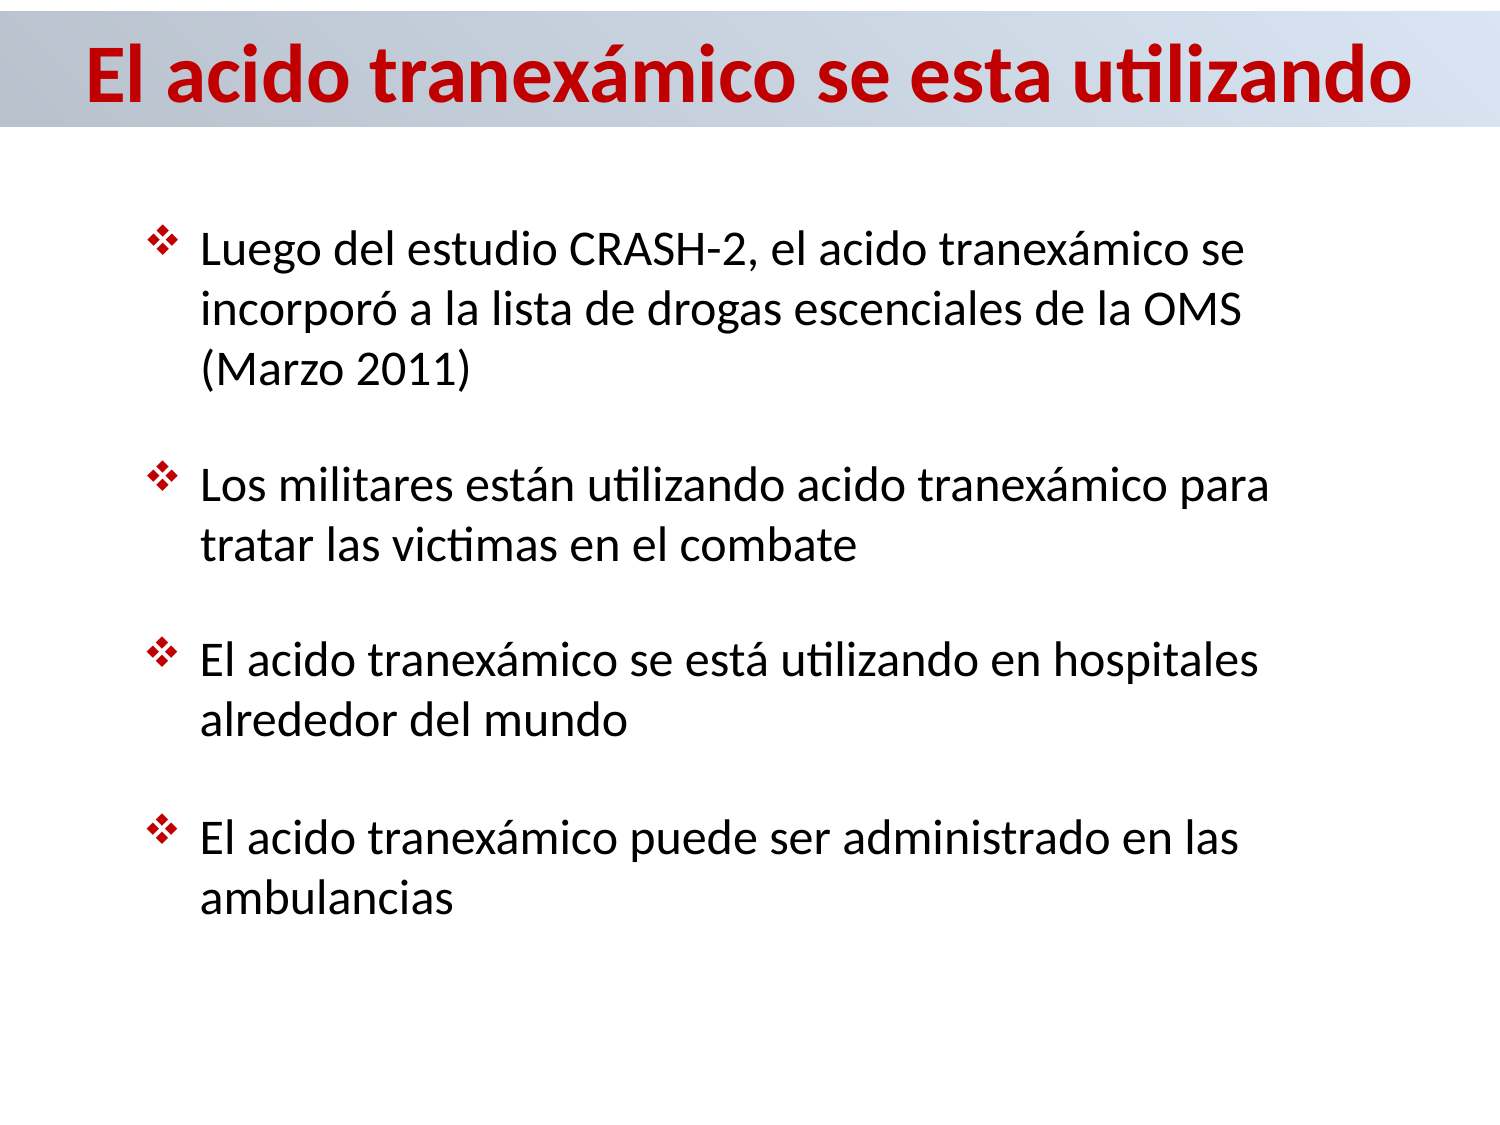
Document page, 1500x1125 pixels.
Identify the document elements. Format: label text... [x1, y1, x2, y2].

text_box El acido tranexámico se está utilizando en hospitales alrededor del mundo [128, 619, 1369, 755]
text_box El acido tranexámico se esta utilizando [0, 11, 1500, 127]
text_box Luego del estudio CRASH-2, el acido tranexámico se incorporó a la lista de drogas escenciales de la OMS (Marzo 2011) [128, 207, 1369, 329]
text_box Los militares están utilizando acido tranexámico para tratar las victimas en el combate [128, 443, 1370, 579]
text_box El acido tranexámico puede ser administrado en las ambulancias [128, 797, 1369, 932]
